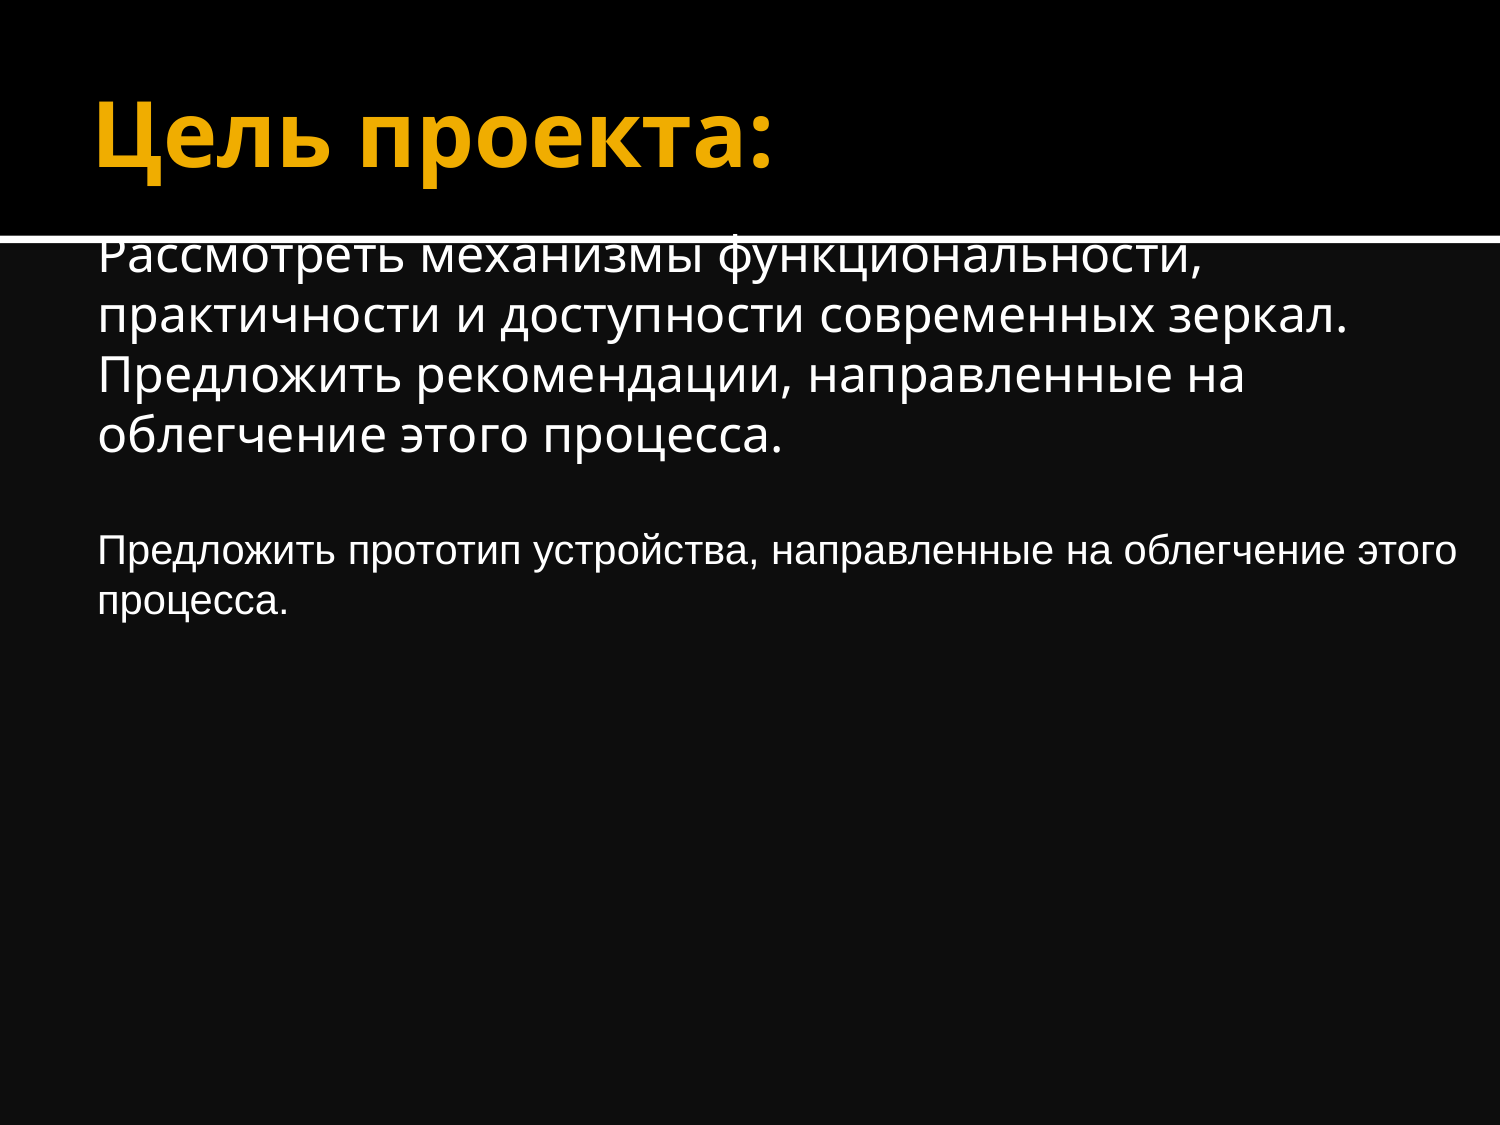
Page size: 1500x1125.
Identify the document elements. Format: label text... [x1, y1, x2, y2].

text_box Рассмотреть механизмы функциональности, практичности и доступности современных зеркал. Предложить рекомендации, направленные на облегчение этого процесса. Предложить прототип устройства, направленные на облегчение этого процесса. [82, 215, 1500, 631]
title Цель проекта: [76, 54, 1427, 207]
